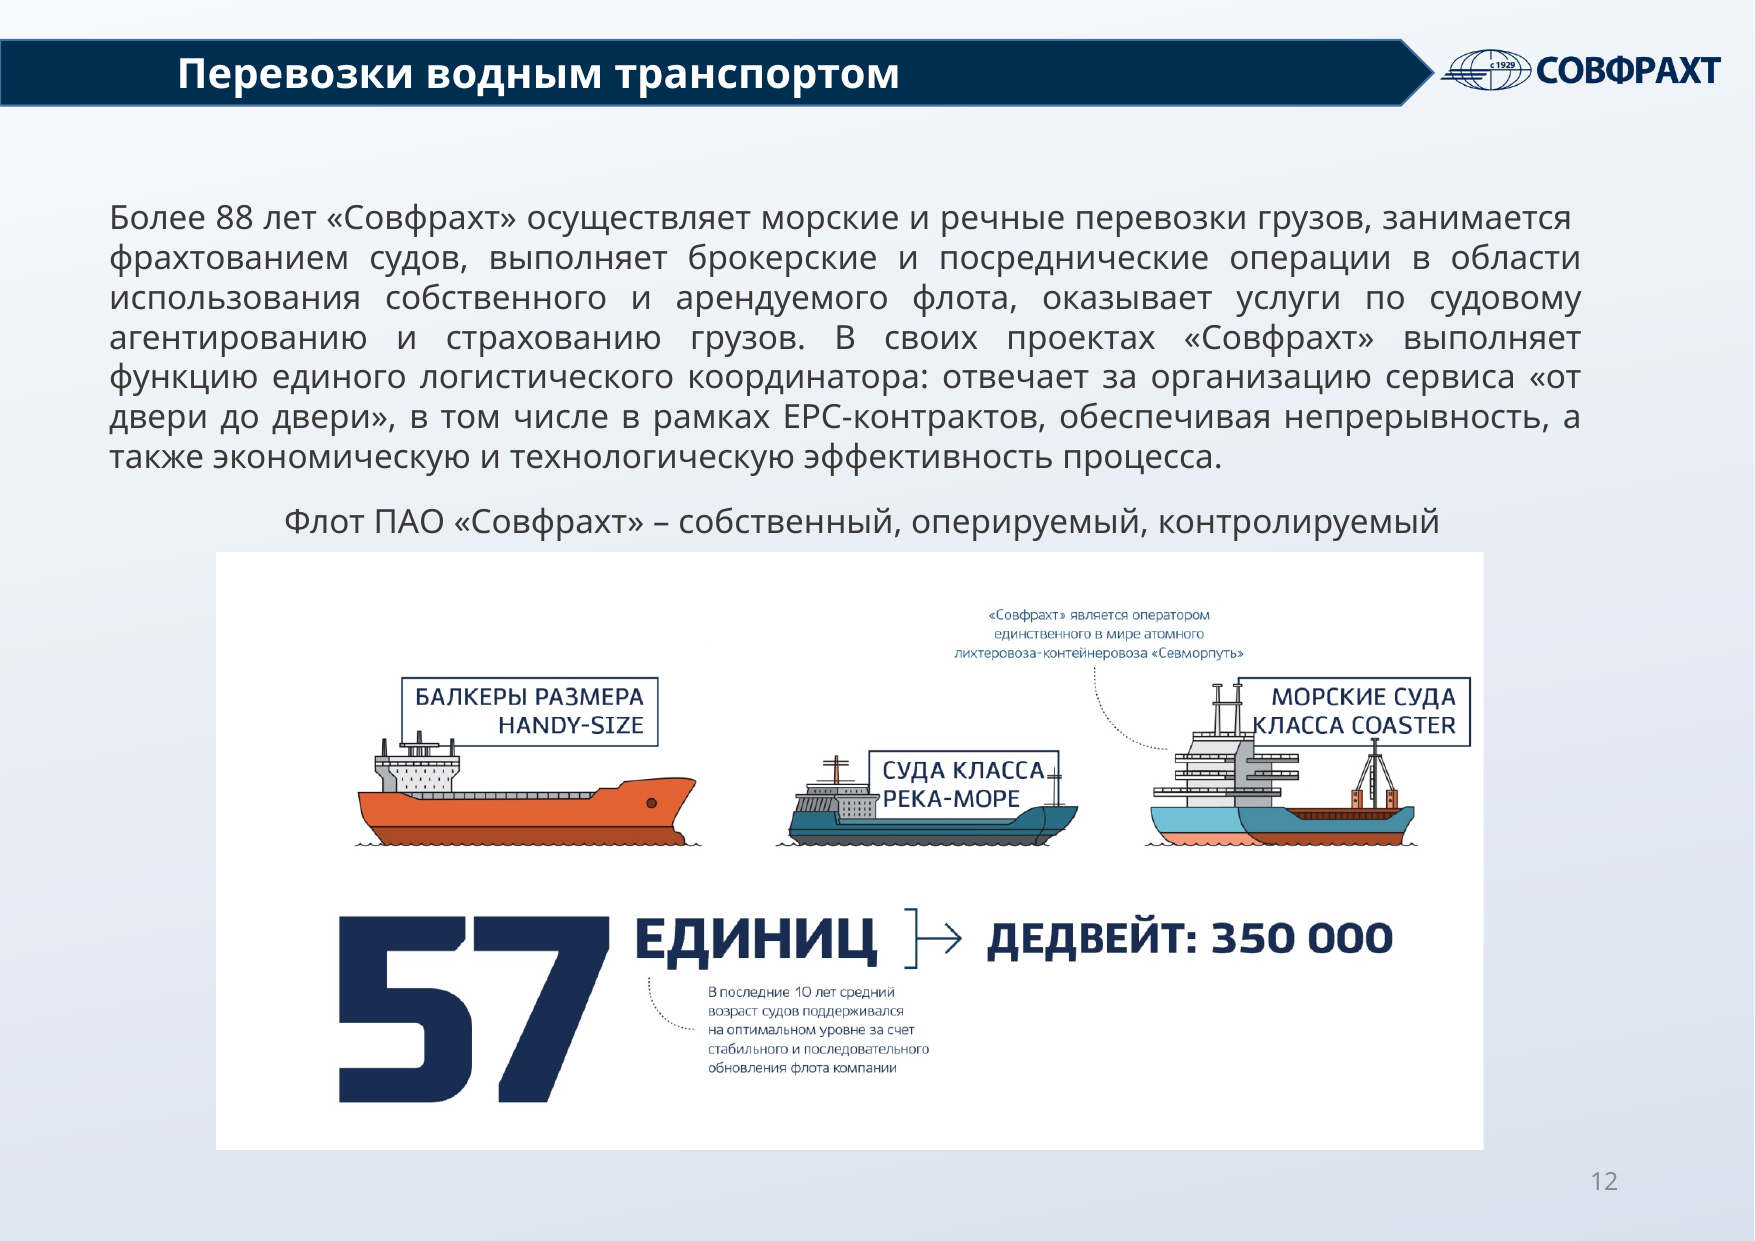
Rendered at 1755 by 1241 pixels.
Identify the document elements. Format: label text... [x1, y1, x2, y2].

slide_number 12 [1238, 1149, 1634, 1216]
text_box [0, 38, 1403, 107]
text_box Перевозки водным транспортом [161, 39, 1433, 105]
picture [1433, 1, 1736, 145]
text_box Более 88 лет «Совфрахт» осуществляет морские и речные перевозки грузов, занимается фрахтованием судов, выполняет брокерские и посреднические операции в области использования собственного и арендуемого флота, оказывает услуги по судовому агентированию и страхованию грузов. В своих проектах «Совфрахт» выполняет функцию единого логистического координатора: отвечает за организацию сервиса «от двери до двери», в том числе в рамках ЕРС-контрактов, обеспечивая непрерывность, а также экономическую и технологическую эффективность процесса. [94, 188, 1599, 483]
picture [215, 552, 1484, 1150]
text_box Флот ПАО «Совфрахт» – собственный, оперируемый, контролируемый [94, 492, 1632, 593]
